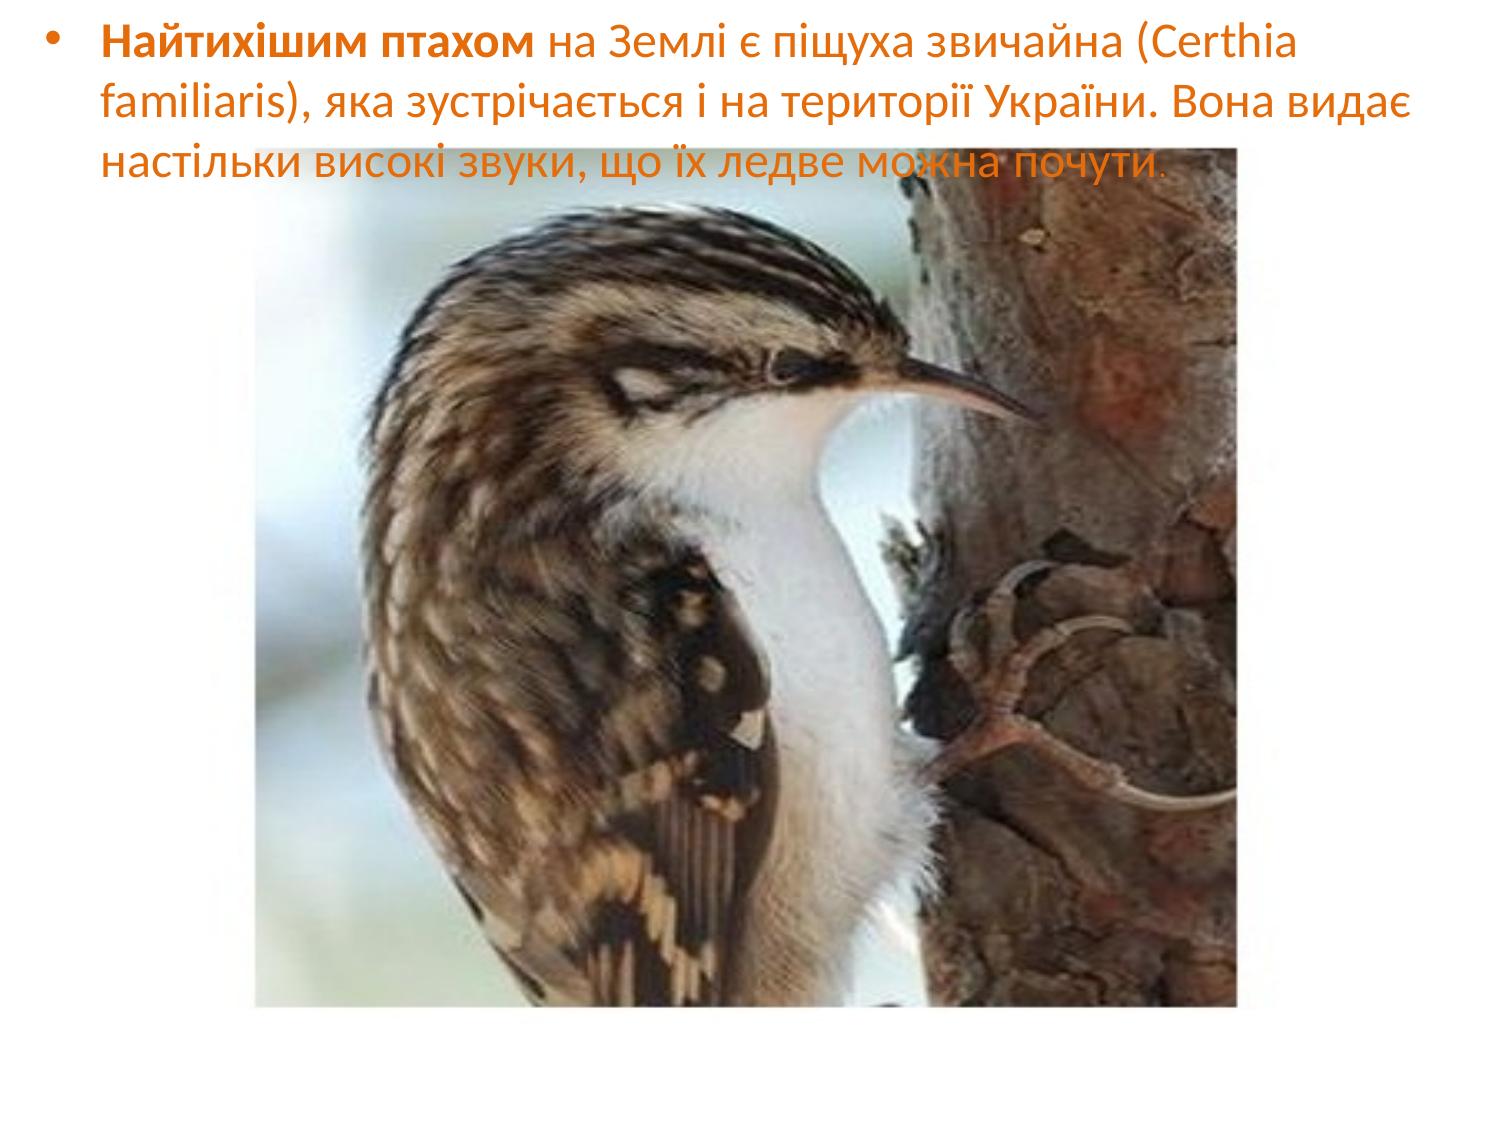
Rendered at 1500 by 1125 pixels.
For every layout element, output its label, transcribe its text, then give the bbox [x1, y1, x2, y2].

list Найтихішим птахом на Землі є піщуха звичайна (Certhia familiaris), яка зустрічається і на території України. Вона видає настільки високі звуки, що їх ледве можна почути. [29, 0, 1471, 217]
picture [0, 0, 1500, 1125]
